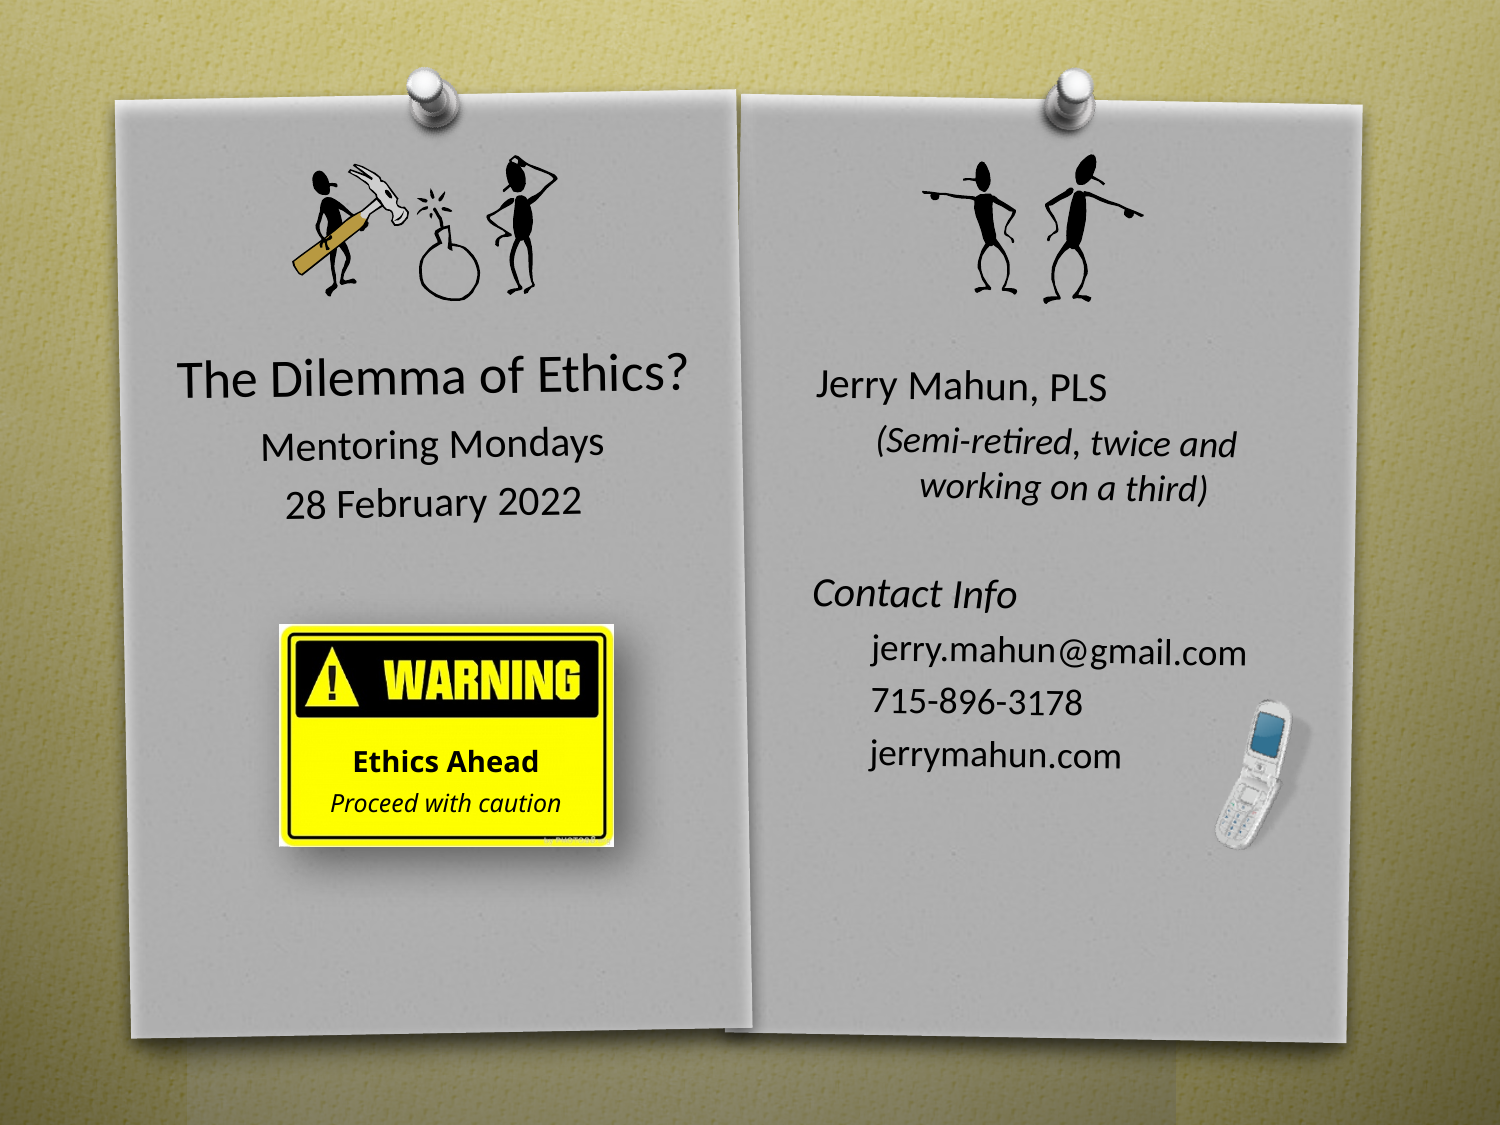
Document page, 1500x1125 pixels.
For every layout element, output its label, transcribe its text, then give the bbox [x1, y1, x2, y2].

list Jerry Mahun, PLS (Semi-retired, twice and working on a third) Contact Info jerry.mahun@gmail.com 715-896-3178 jerrymahun.com [791, 184, 1336, 953]
picture [375, 33, 497, 157]
picture [1016, 41, 1138, 162]
list Mentoring Mondays 28 February 2022 [160, 404, 712, 863]
title The Dilemma of Ethics? [160, 326, 707, 413]
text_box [278, 624, 614, 847]
picture [1153, 666, 1370, 884]
